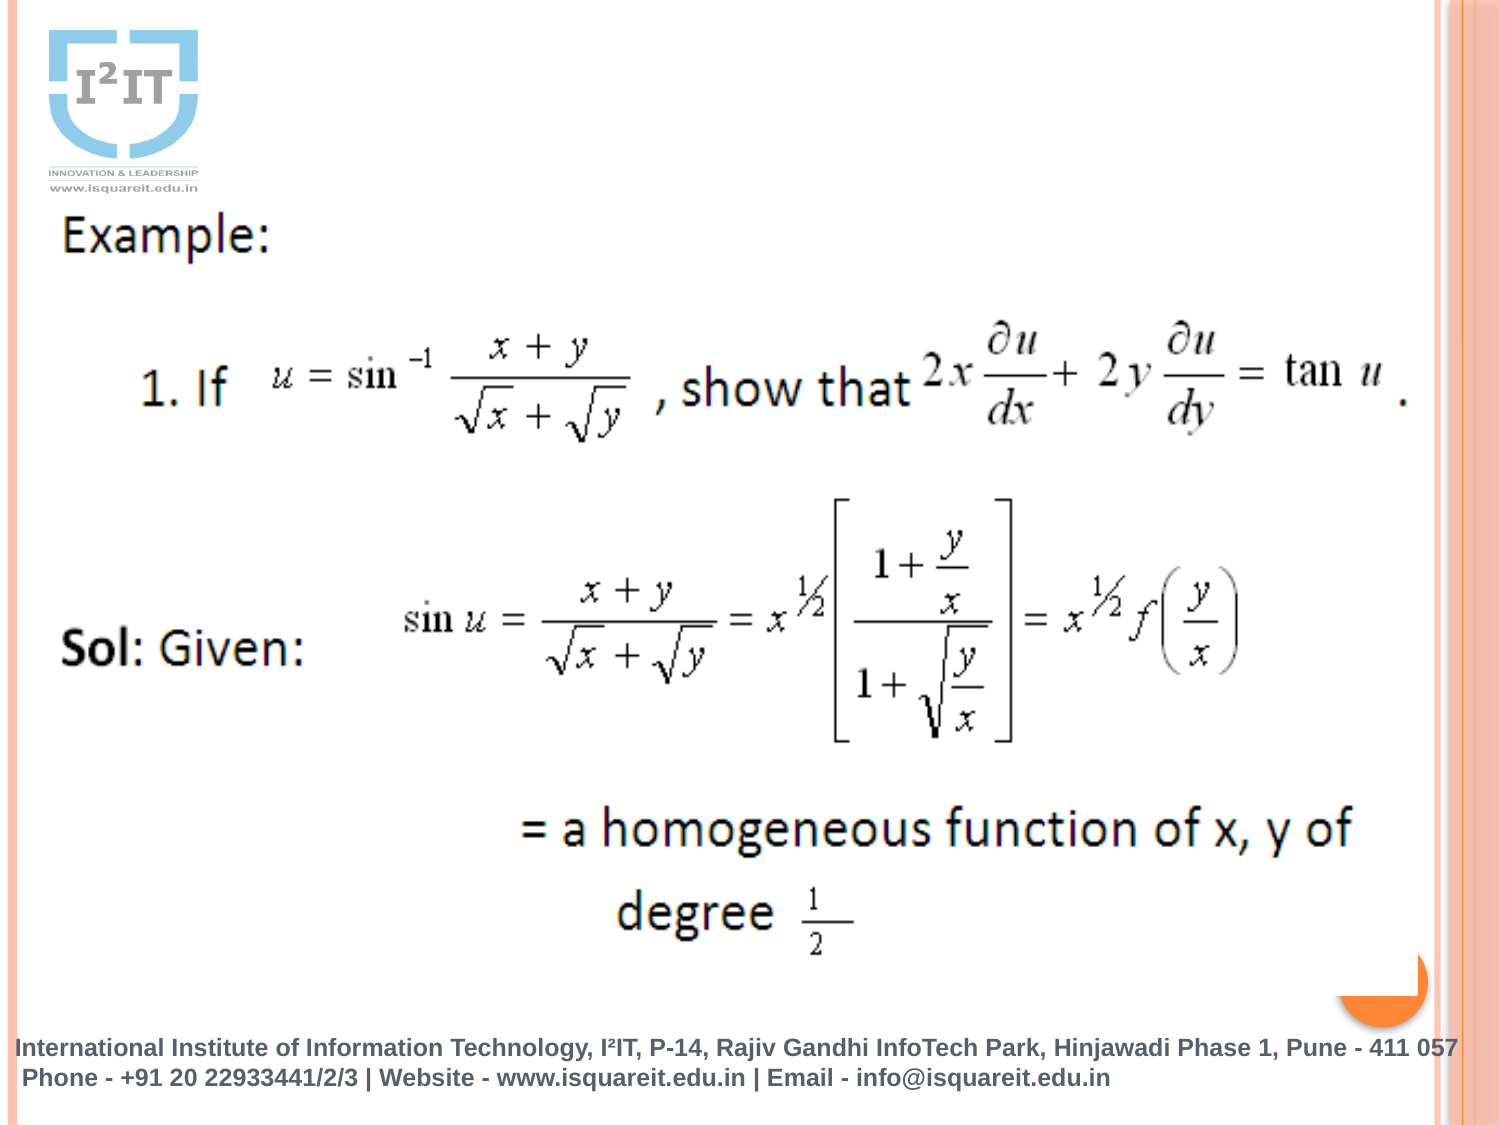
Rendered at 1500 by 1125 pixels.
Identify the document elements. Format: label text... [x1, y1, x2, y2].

picture [34, 22, 1419, 997]
footer International Institute of Information Technology, I²IT, P-14, Rajiv Gandhi InfoTech Park, Hinjawadi Phase 1, Pune - 411 057 Phone - +91 20 22933441/2/3 | Website - www.isquareit.edu.in | Email - info@isquareit.edu.in [0, 1022, 1500, 1102]
